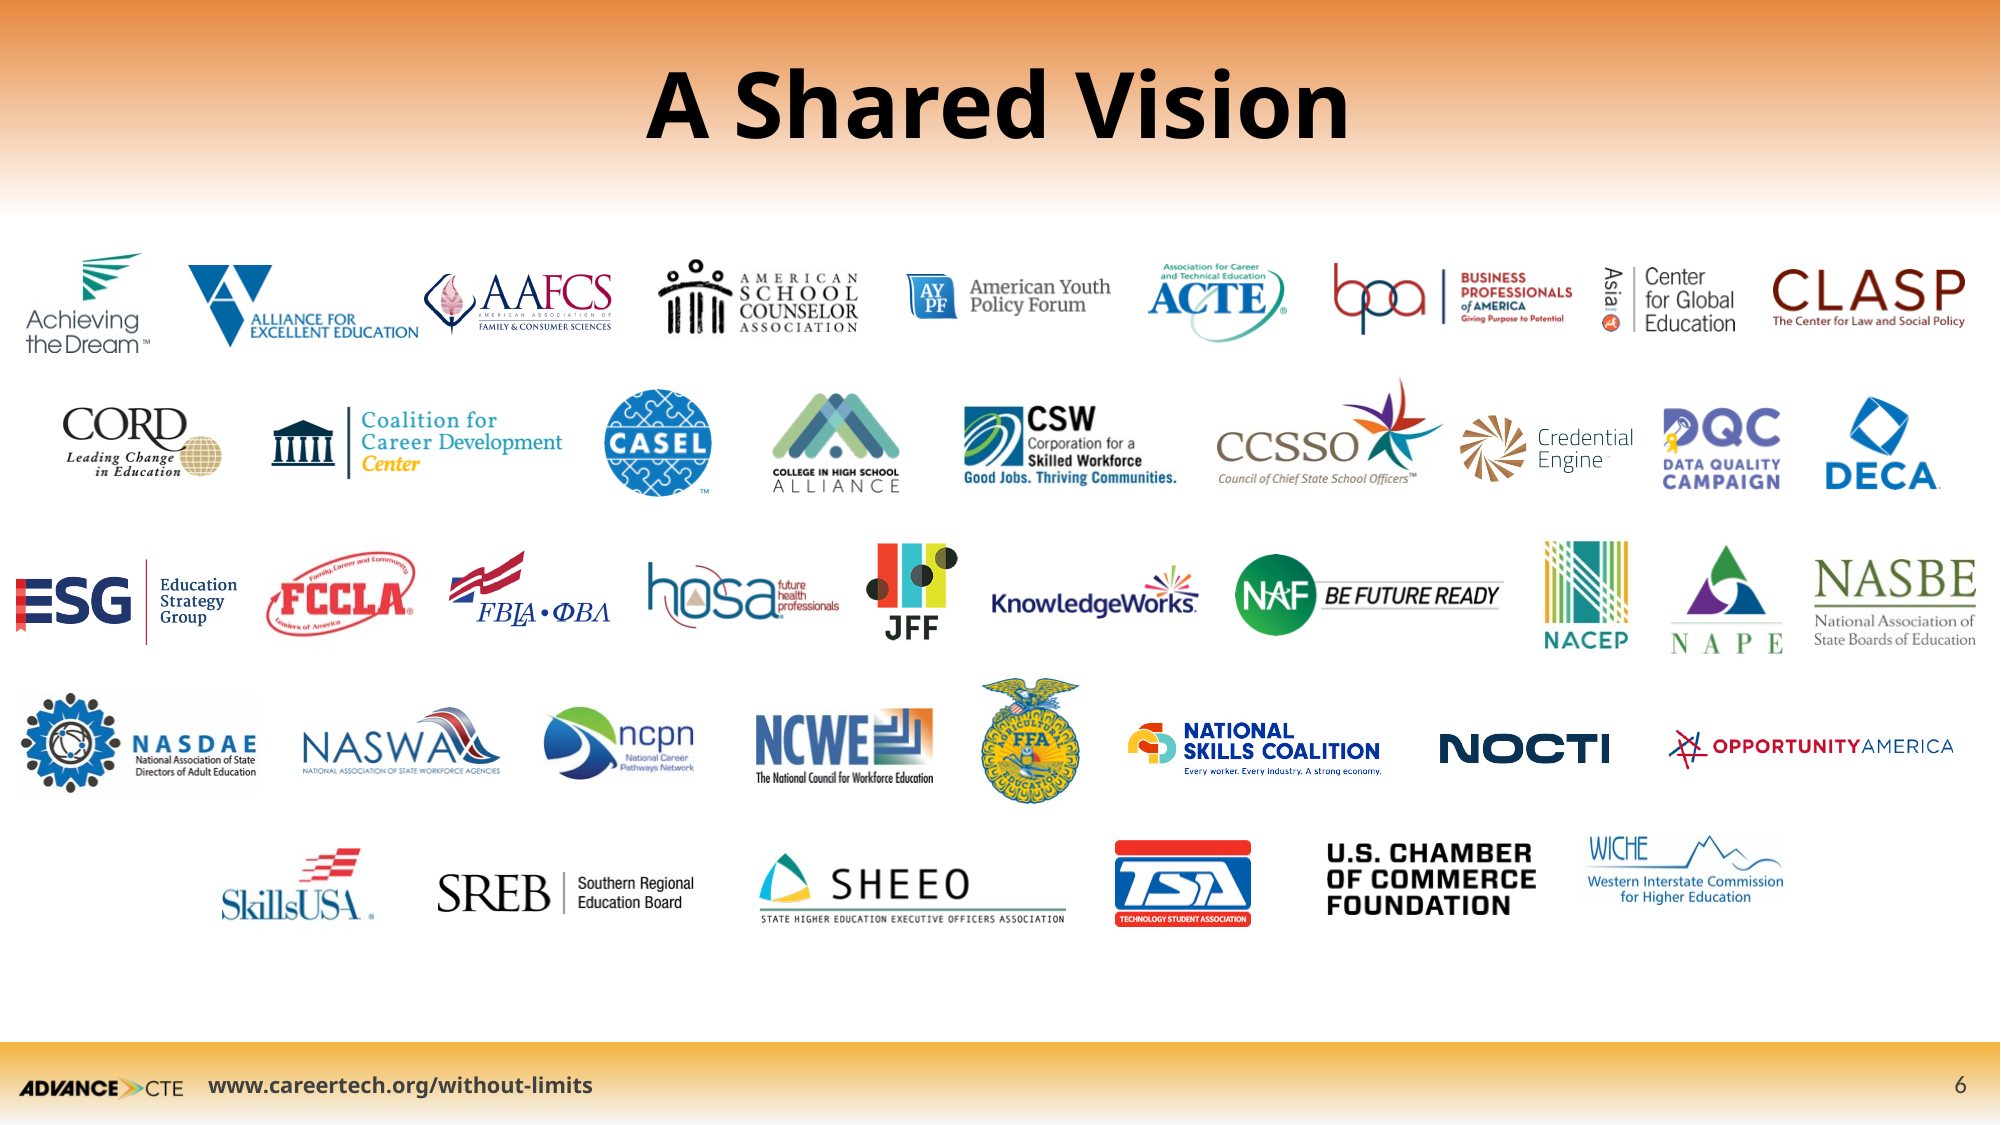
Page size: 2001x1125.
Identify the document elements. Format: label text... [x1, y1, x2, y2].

picture [1541, 538, 1632, 652]
picture [17, 1076, 184, 1101]
picture [1434, 730, 1615, 767]
picture [1602, 267, 1735, 332]
picture [303, 707, 501, 774]
picture [438, 872, 694, 914]
picture [188, 265, 419, 348]
picture [1773, 269, 1965, 330]
picture [17, 693, 260, 795]
picture [1148, 263, 1287, 343]
picture [992, 565, 1199, 619]
picture [256, 388, 578, 498]
picture [446, 547, 611, 629]
picture [656, 251, 861, 342]
title A Shared Vision [0, 0, 2000, 218]
picture [906, 274, 1111, 319]
picture [61, 404, 223, 482]
picture [635, 524, 979, 659]
picture [16, 559, 237, 645]
picture [759, 853, 1066, 923]
picture [26, 253, 150, 353]
picture [543, 704, 695, 780]
picture [1327, 843, 1536, 915]
picture [1814, 559, 1976, 645]
footer www.careertech.org/without-limits [193, 1056, 869, 1117]
picture [981, 678, 1080, 804]
picture [604, 389, 712, 497]
picture [424, 274, 614, 335]
picture [222, 848, 374, 936]
picture [1668, 730, 1954, 771]
picture [1327, 260, 1580, 339]
picture [756, 708, 933, 783]
picture [772, 393, 900, 493]
picture [1826, 396, 1941, 490]
slide_number 6 [1532, 1053, 1983, 1114]
picture [1235, 554, 1504, 636]
picture [1217, 377, 1787, 504]
picture [959, 403, 1181, 489]
picture [1128, 722, 1381, 776]
picture [1667, 539, 1792, 665]
picture [1114, 840, 1251, 927]
picture [255, 536, 428, 651]
picture [1582, 835, 1783, 905]
